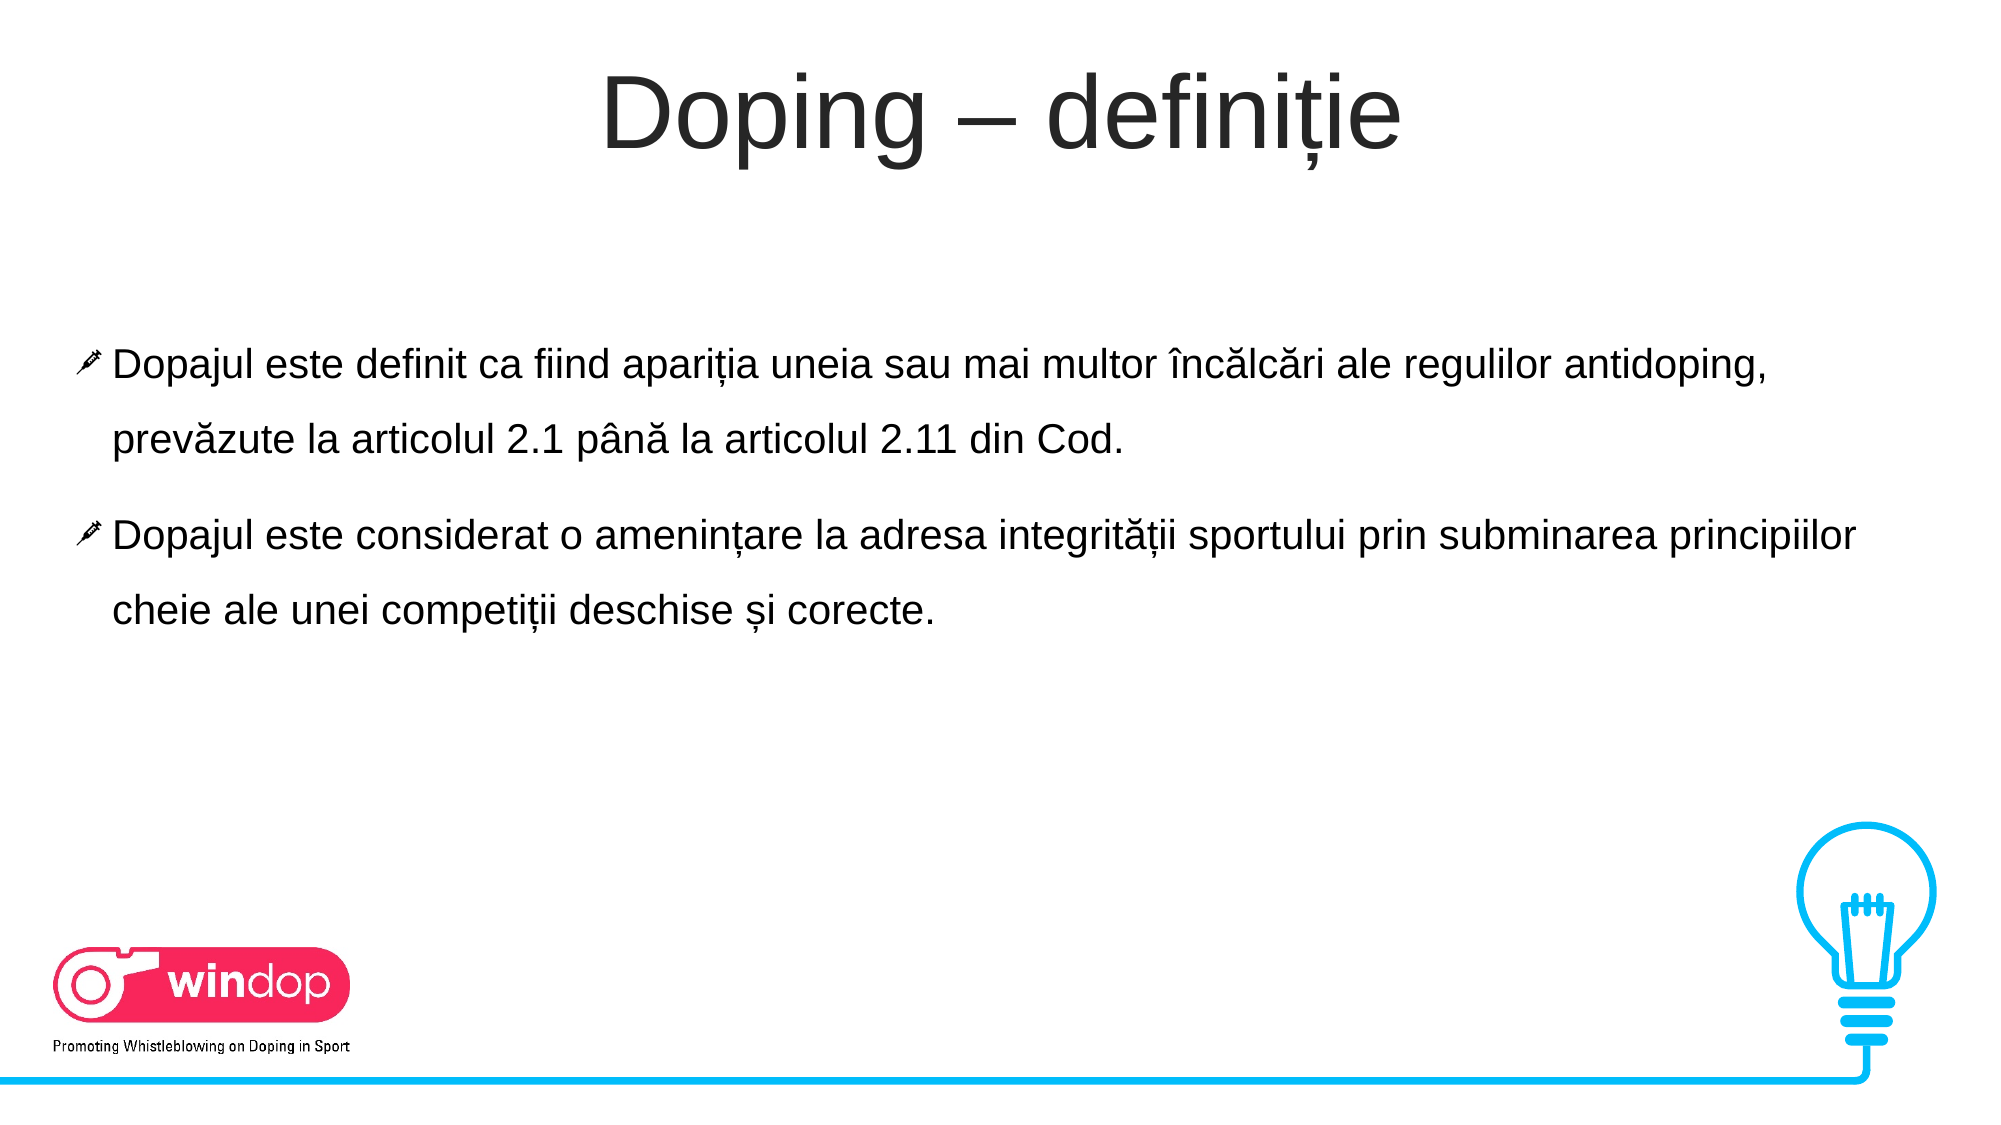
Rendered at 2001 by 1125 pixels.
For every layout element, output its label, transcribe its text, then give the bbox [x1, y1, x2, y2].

picture [52, 947, 350, 1054]
picture [74, 347, 104, 377]
picture [74, 518, 104, 548]
list Doping – definiție [53, 55, 1952, 175]
text_box Dopajul este definit ca fiind apariția uneia sau mai multor încălcări ale regulilor antidoping, prevăzute la articolul 2.1 până la articolul 2.11 din Cod. Dopajul este considerat o amenințare la adresa integrității sportului prin subminarea principiilor cheie ale unei competiții deschise și corecte. [59, 304, 1904, 697]
